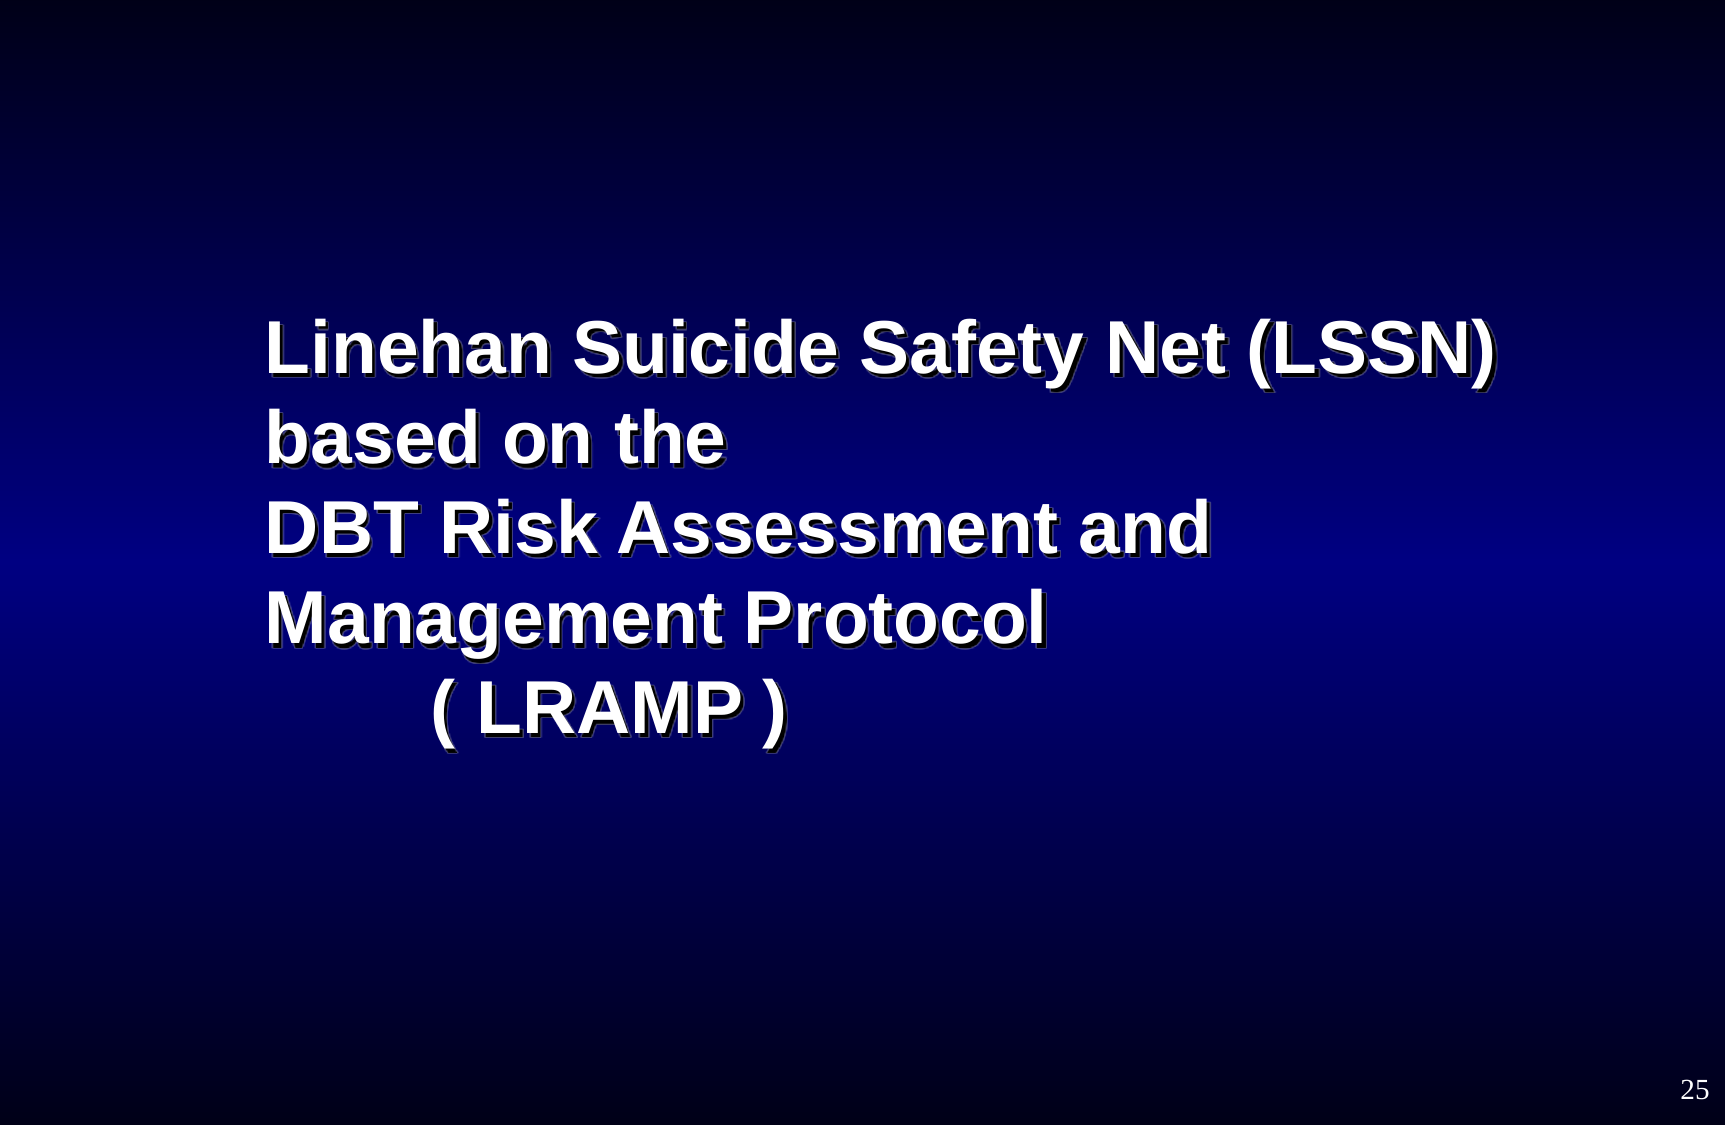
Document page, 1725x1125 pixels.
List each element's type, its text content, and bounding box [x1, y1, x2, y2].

title Linehan Suicide Safety Net (LSSN) based on the DBT Risk Assessment and Management Protocol ( LRAMP ) [249, 162, 1725, 826]
slide_number 25 [1365, 1049, 1725, 1125]
